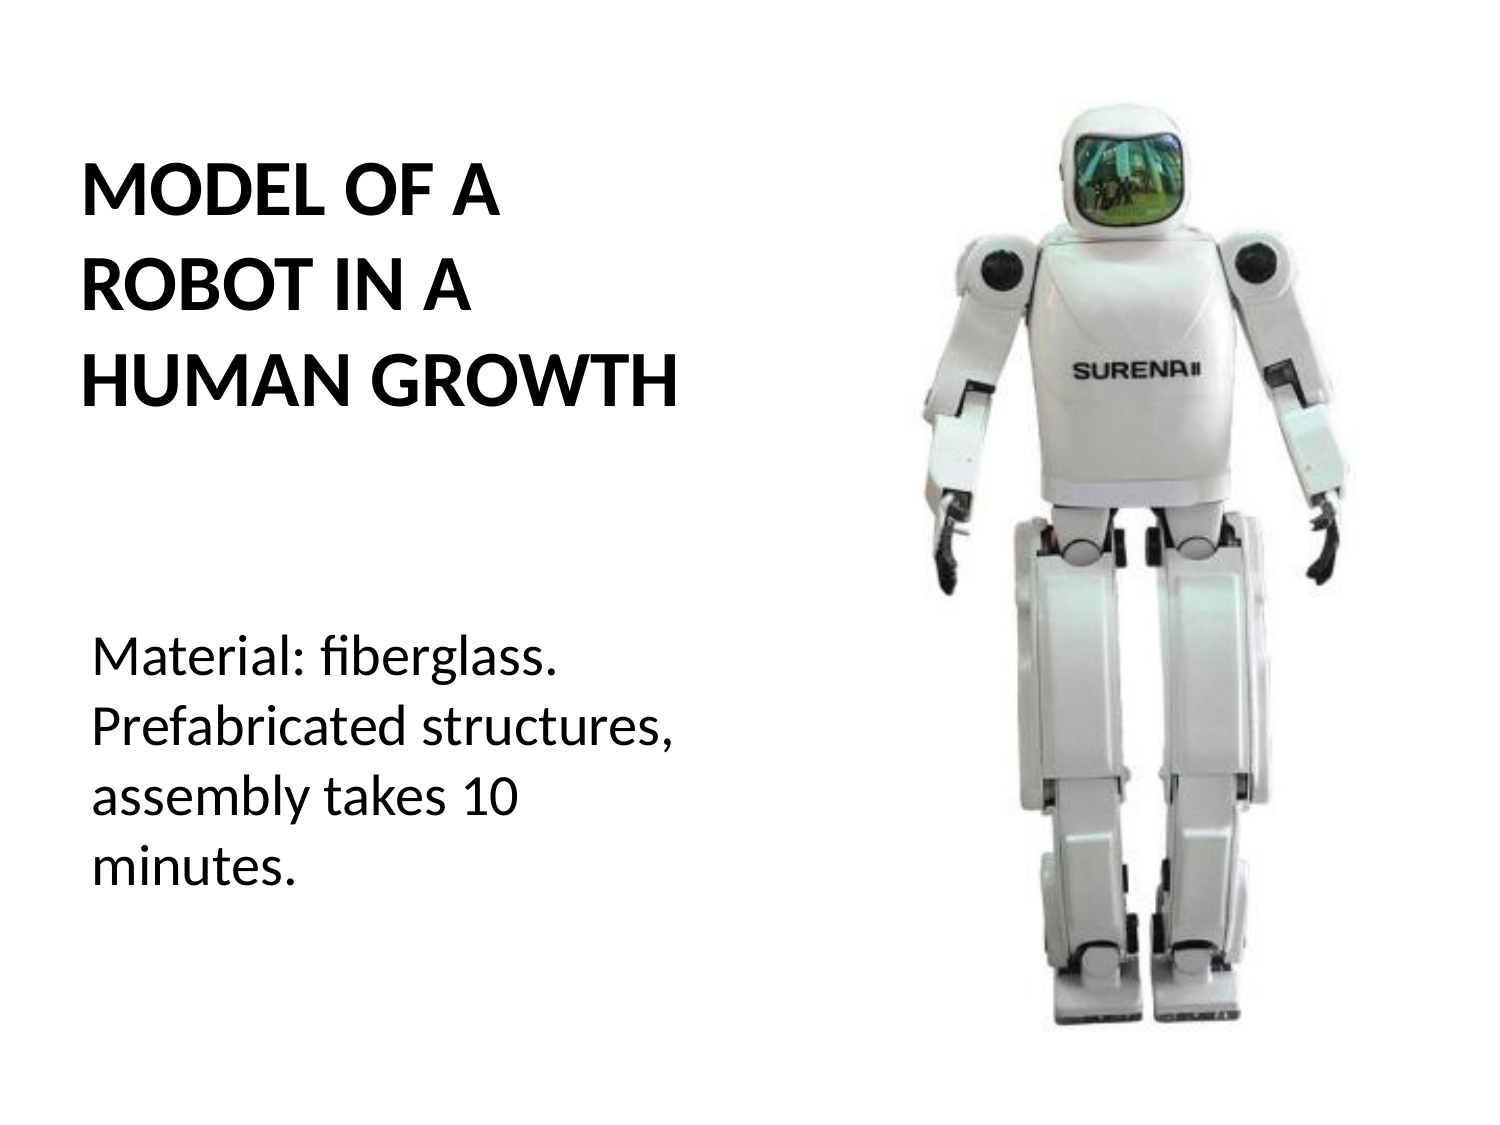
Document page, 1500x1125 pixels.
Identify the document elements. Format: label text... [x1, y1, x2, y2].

title Model of a ROBOT IN a HUMAN GROWTH [64, 125, 739, 433]
picture [891, 97, 1367, 1032]
subtitle Material: fiberglass. Prefabricated structures, assembly takes 10 minutes. [76, 609, 715, 941]
